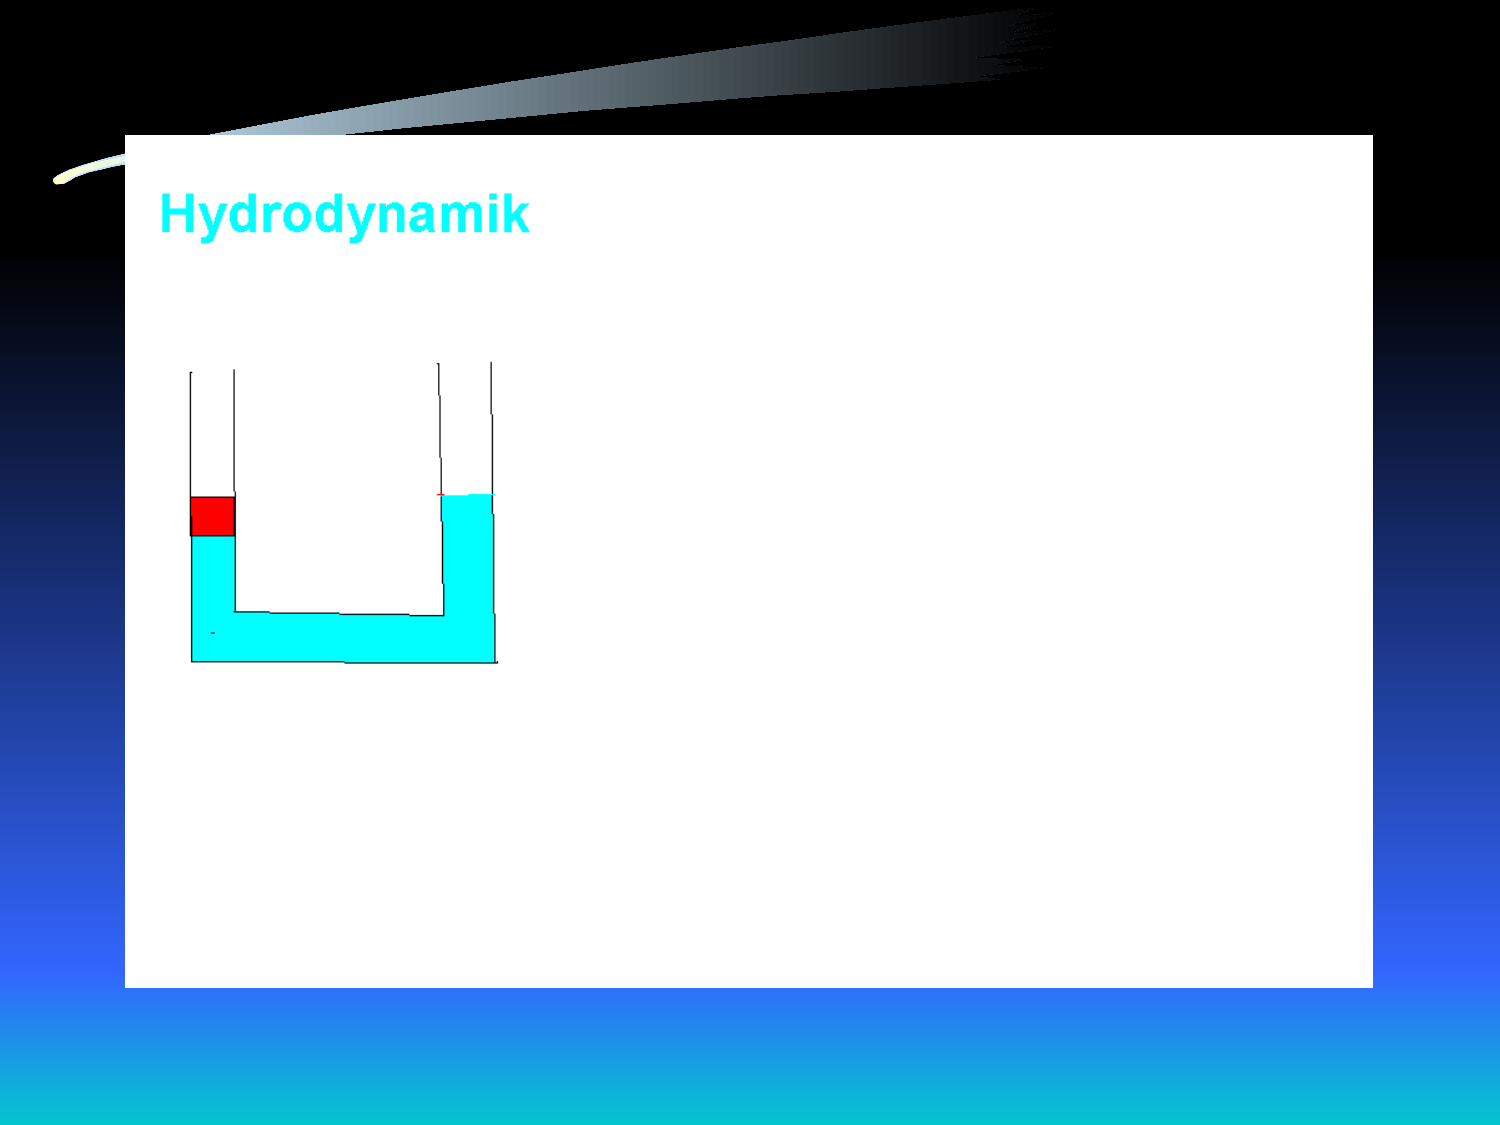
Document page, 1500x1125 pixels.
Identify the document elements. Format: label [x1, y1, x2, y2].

picture [124, 135, 1373, 988]
